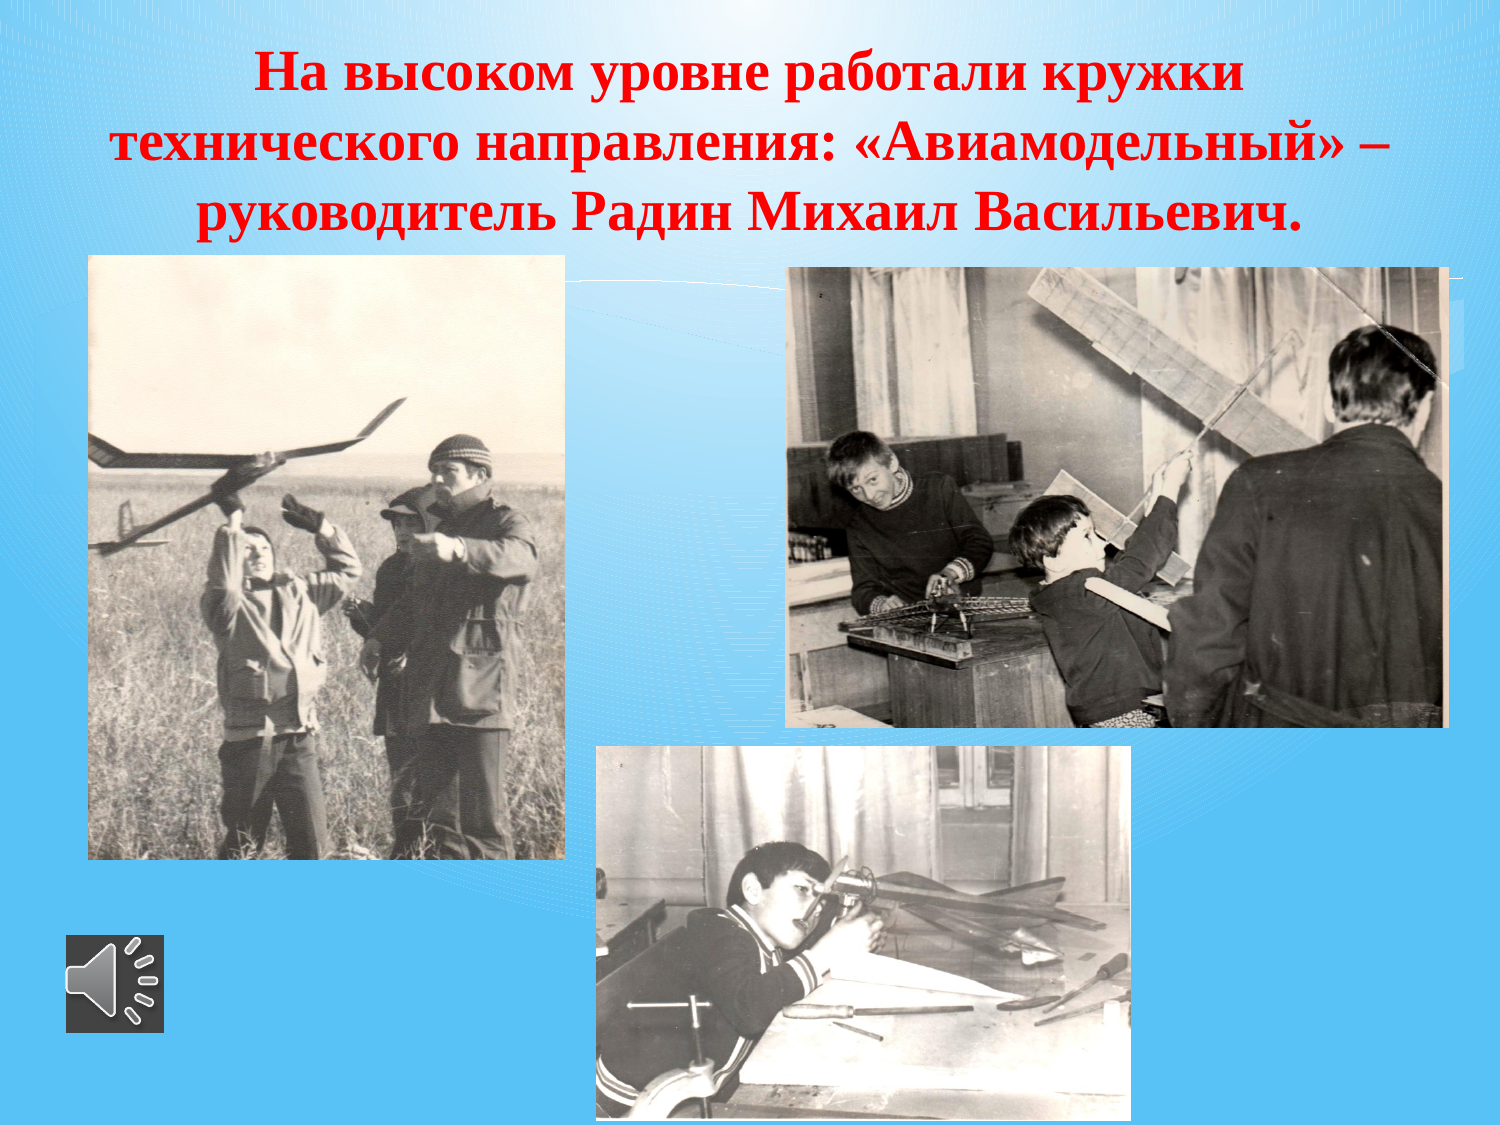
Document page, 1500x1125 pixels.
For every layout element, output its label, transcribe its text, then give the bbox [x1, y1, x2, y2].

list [88, 255, 565, 861]
picture [596, 746, 1132, 1122]
picture [64, 933, 166, 1034]
title На высоком уровне работали кружки технического направления: «Авиамодельный» – руководитель Радин Михаил Васильевич. [75, 30, 1425, 244]
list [785, 266, 1449, 728]
